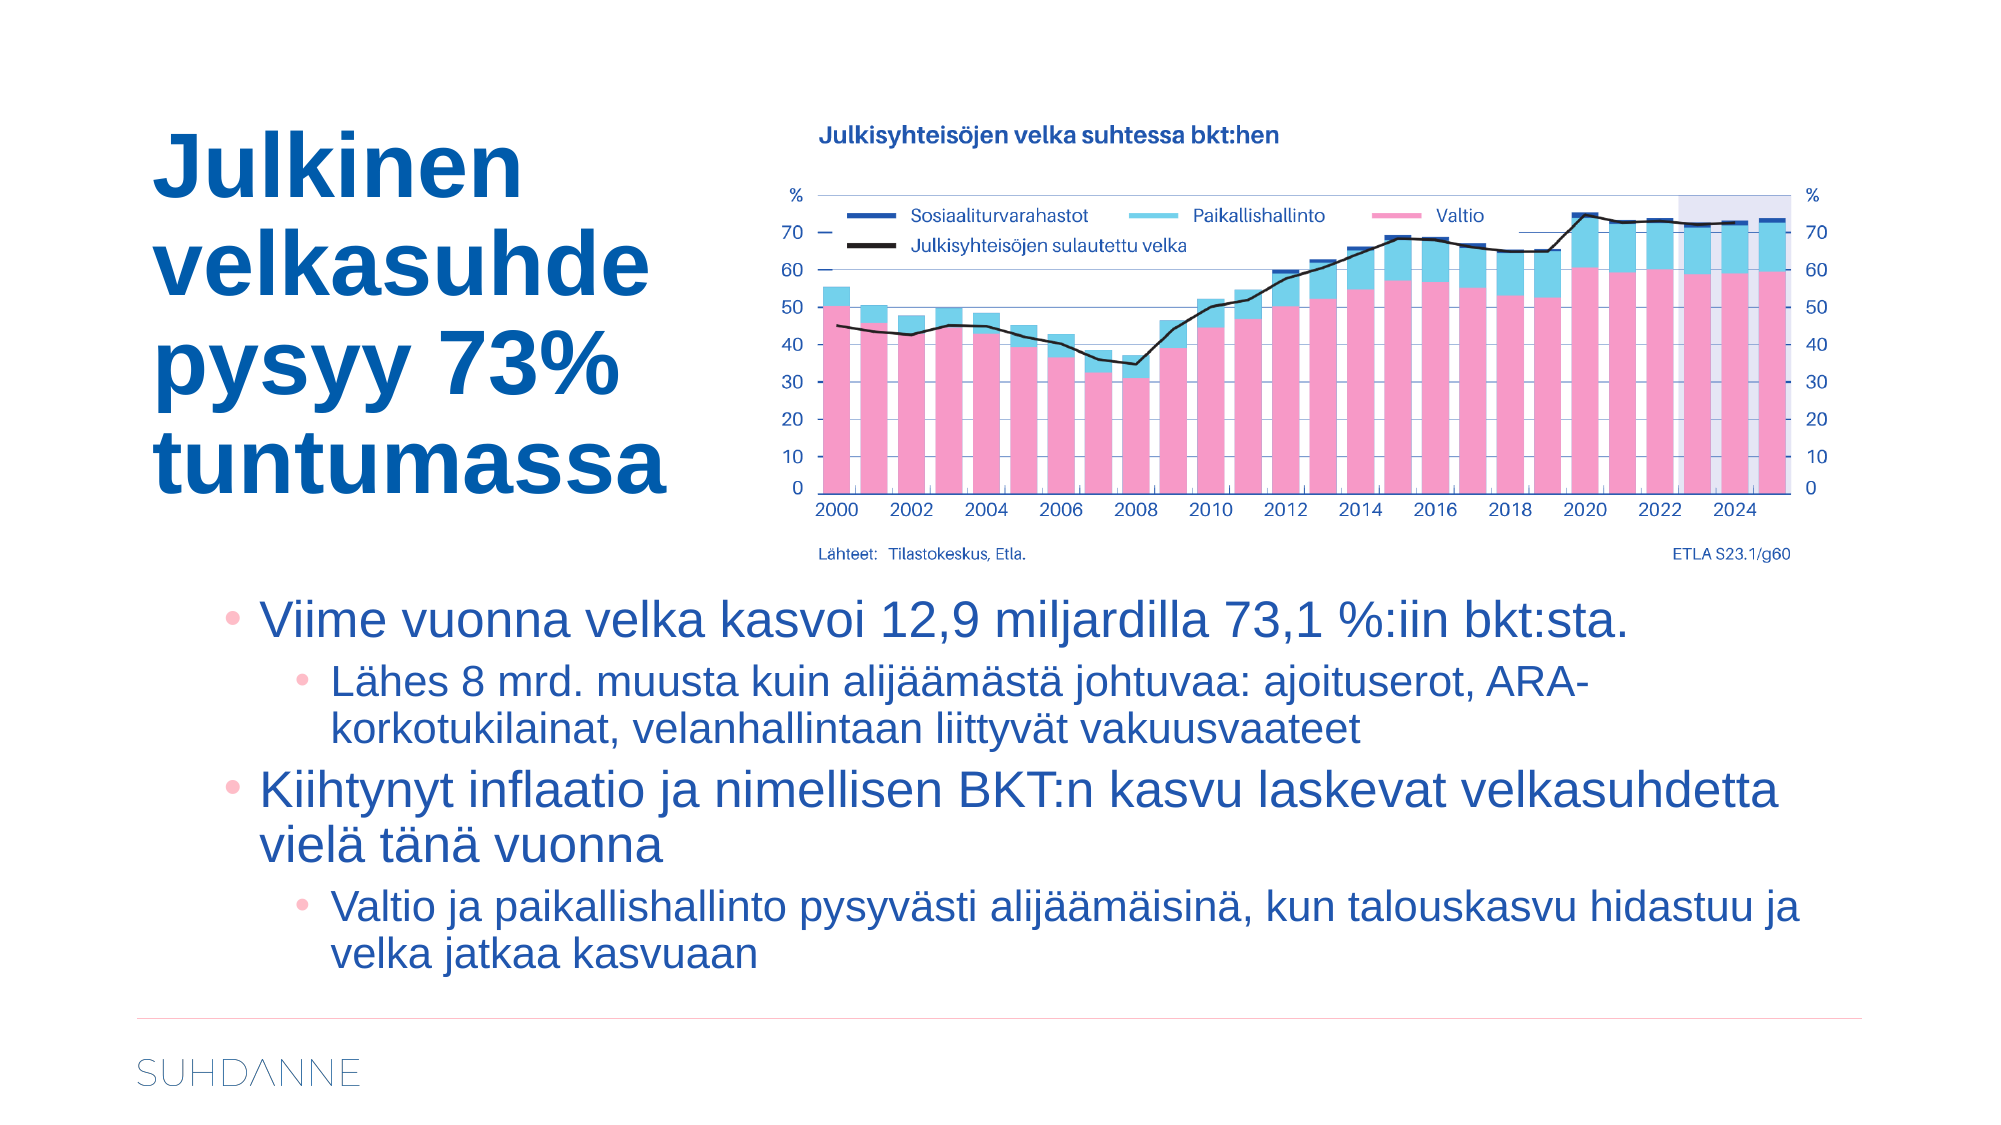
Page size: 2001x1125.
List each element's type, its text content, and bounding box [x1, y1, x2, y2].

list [768, 101, 1841, 586]
picture [137, 1059, 360, 1086]
title Julkinen velkasuhde pysyy 73% tuntumassa [137, 59, 769, 572]
list Viime vuonna velka kasvoi 12,9 miljardilla 73,1 %:iin bkt:sta. Lähes 8 mrd. muusta kuin alijäämästä johtuvaa: ajoituserot, ARA-korkotukilainat, velanhallintaan liittyvät vakuusvaateet Kiihtynyt inflaatio ja nimellisen BKT:n kasvu laskevat velkasuhdetta vielä tänä vuonna Valtio ja paikallishallinto pysyvästi alijäämäisinä, kun talouskasvu hidastuu ja velka jatkaa kasvuaan [137, 585, 1873, 989]
